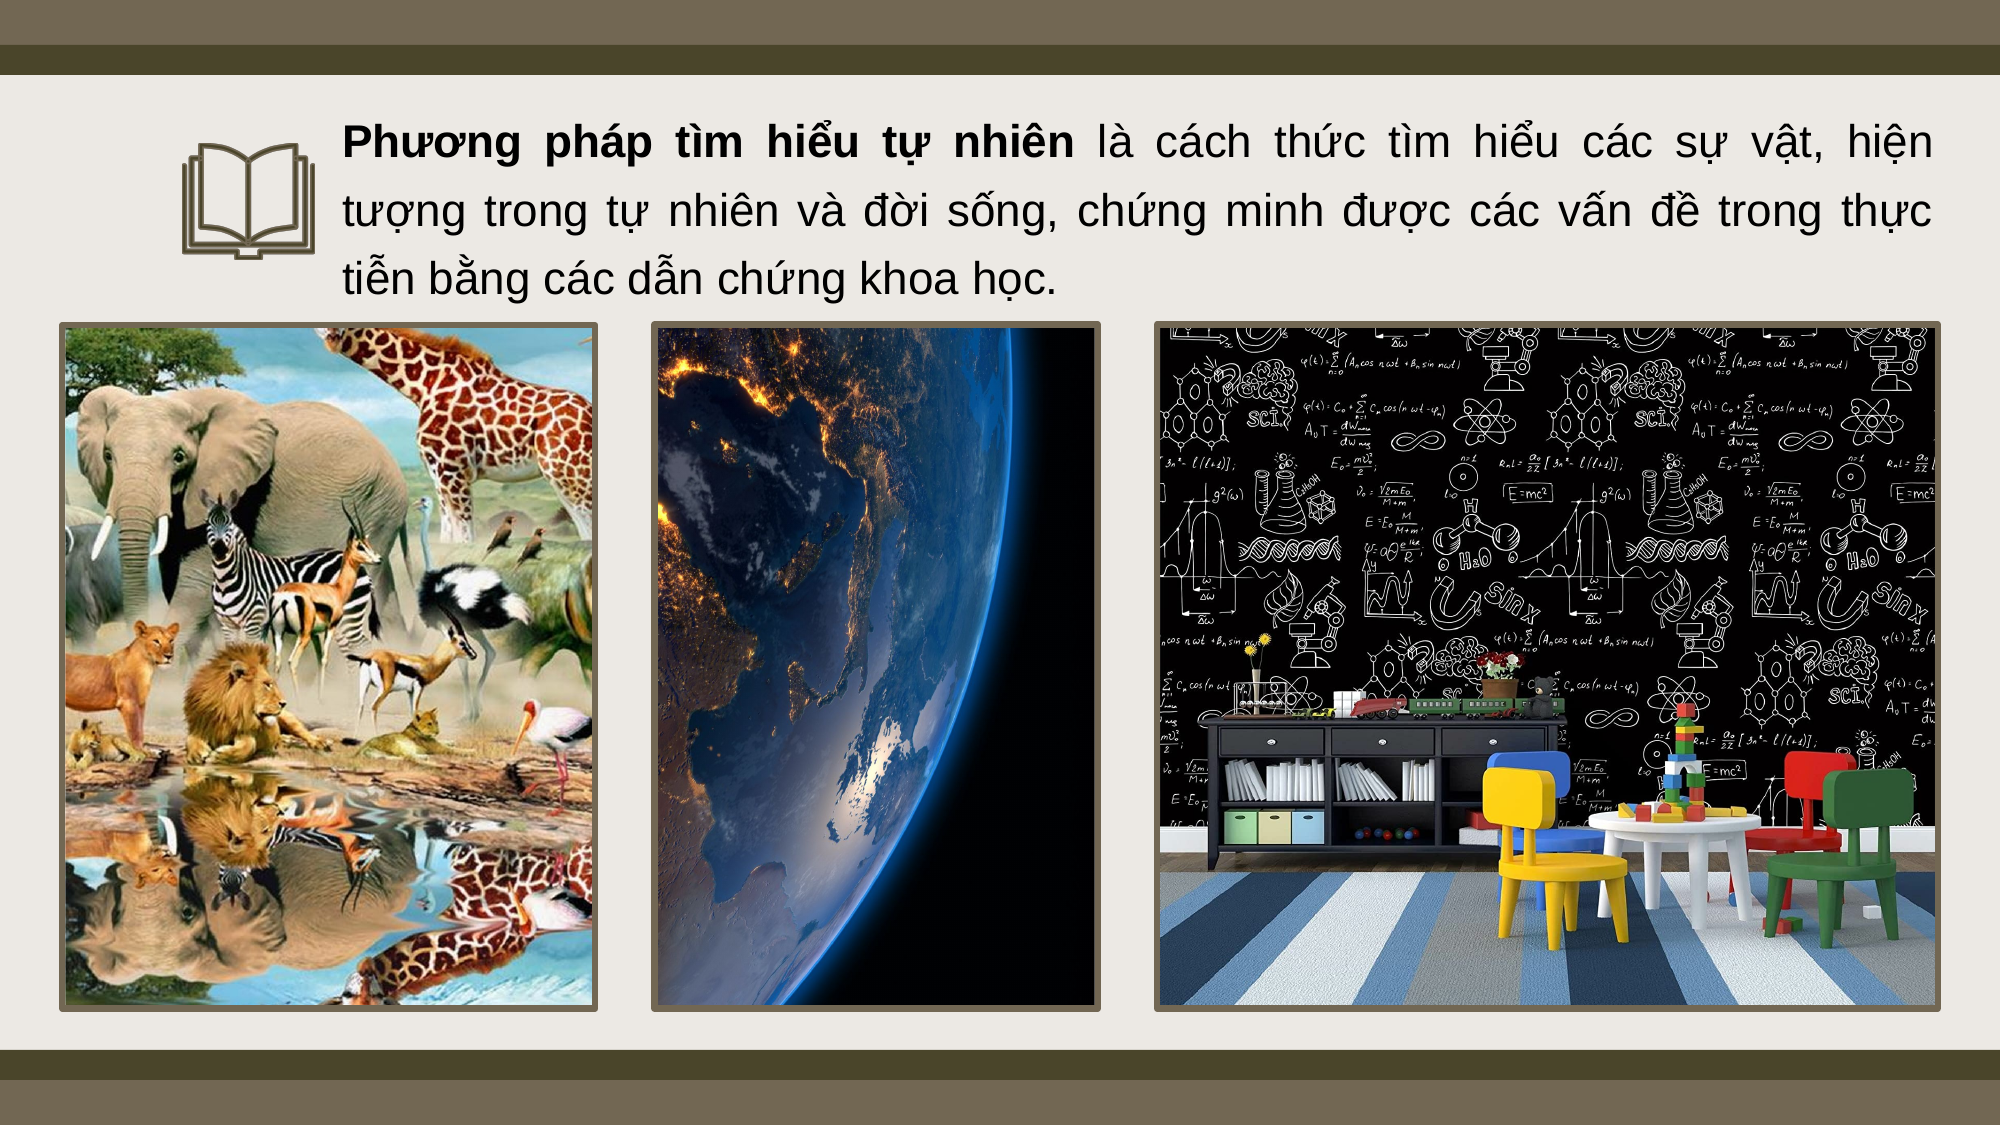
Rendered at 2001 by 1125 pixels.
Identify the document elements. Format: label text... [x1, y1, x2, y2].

text_box Phương pháp tìm hiểu tự nhiên là cách thức tìm hiểu các sự vật, hiện tượng trong tự nhiên và đời sống, chứng minh được các vấn đề trong thực tiễn bằng các dẫn chứng khoa học. [342, 97, 1935, 304]
picture [1160, 327, 1935, 1006]
text_box [0, 1081, 2000, 1125]
picture [65, 328, 593, 1006]
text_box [0, 0, 2000, 75]
picture [657, 327, 1095, 1006]
picture [182, 143, 315, 260]
text_box [0, 1049, 2000, 1081]
